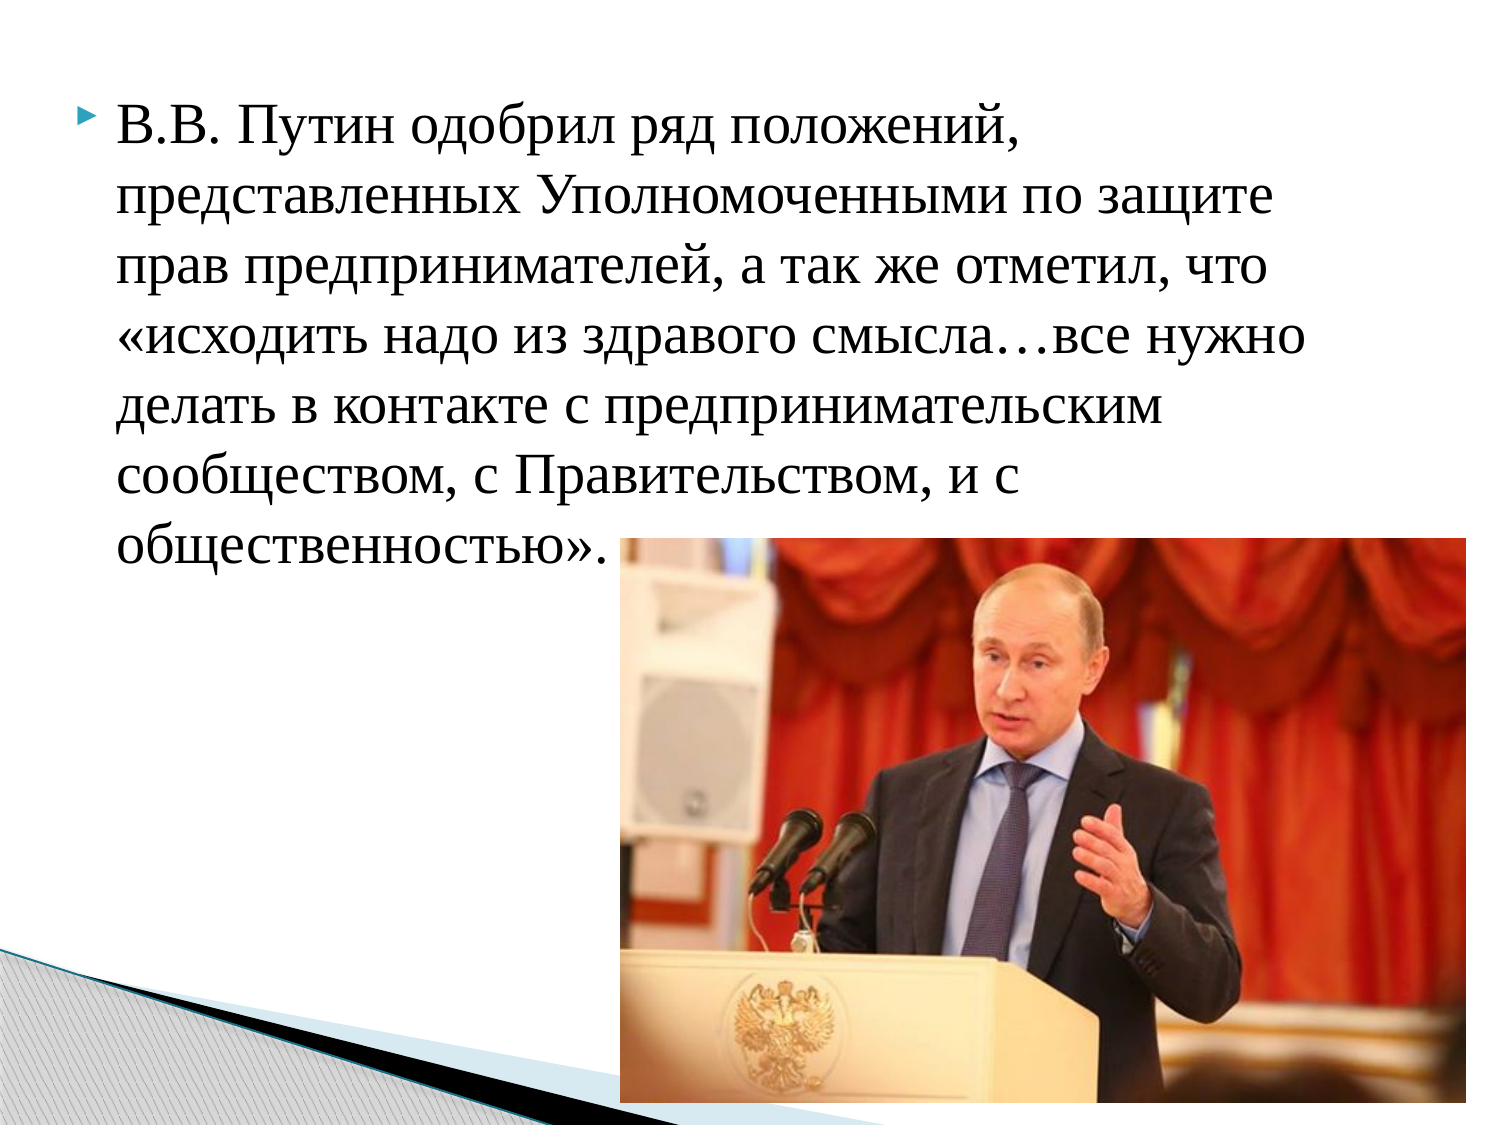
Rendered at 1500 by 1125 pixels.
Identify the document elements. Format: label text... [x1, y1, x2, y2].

picture [619, 538, 1466, 1103]
list В.В. Путин одобрил ряд положений, представленных Уполномоченными по защите прав предпринимателей, а так же отметил, что «исходить надо из здравого смысла…все нужно делать в контакте с предпринимательским сообществом, с Правительством, и с общественностью». [40, 77, 1406, 977]
